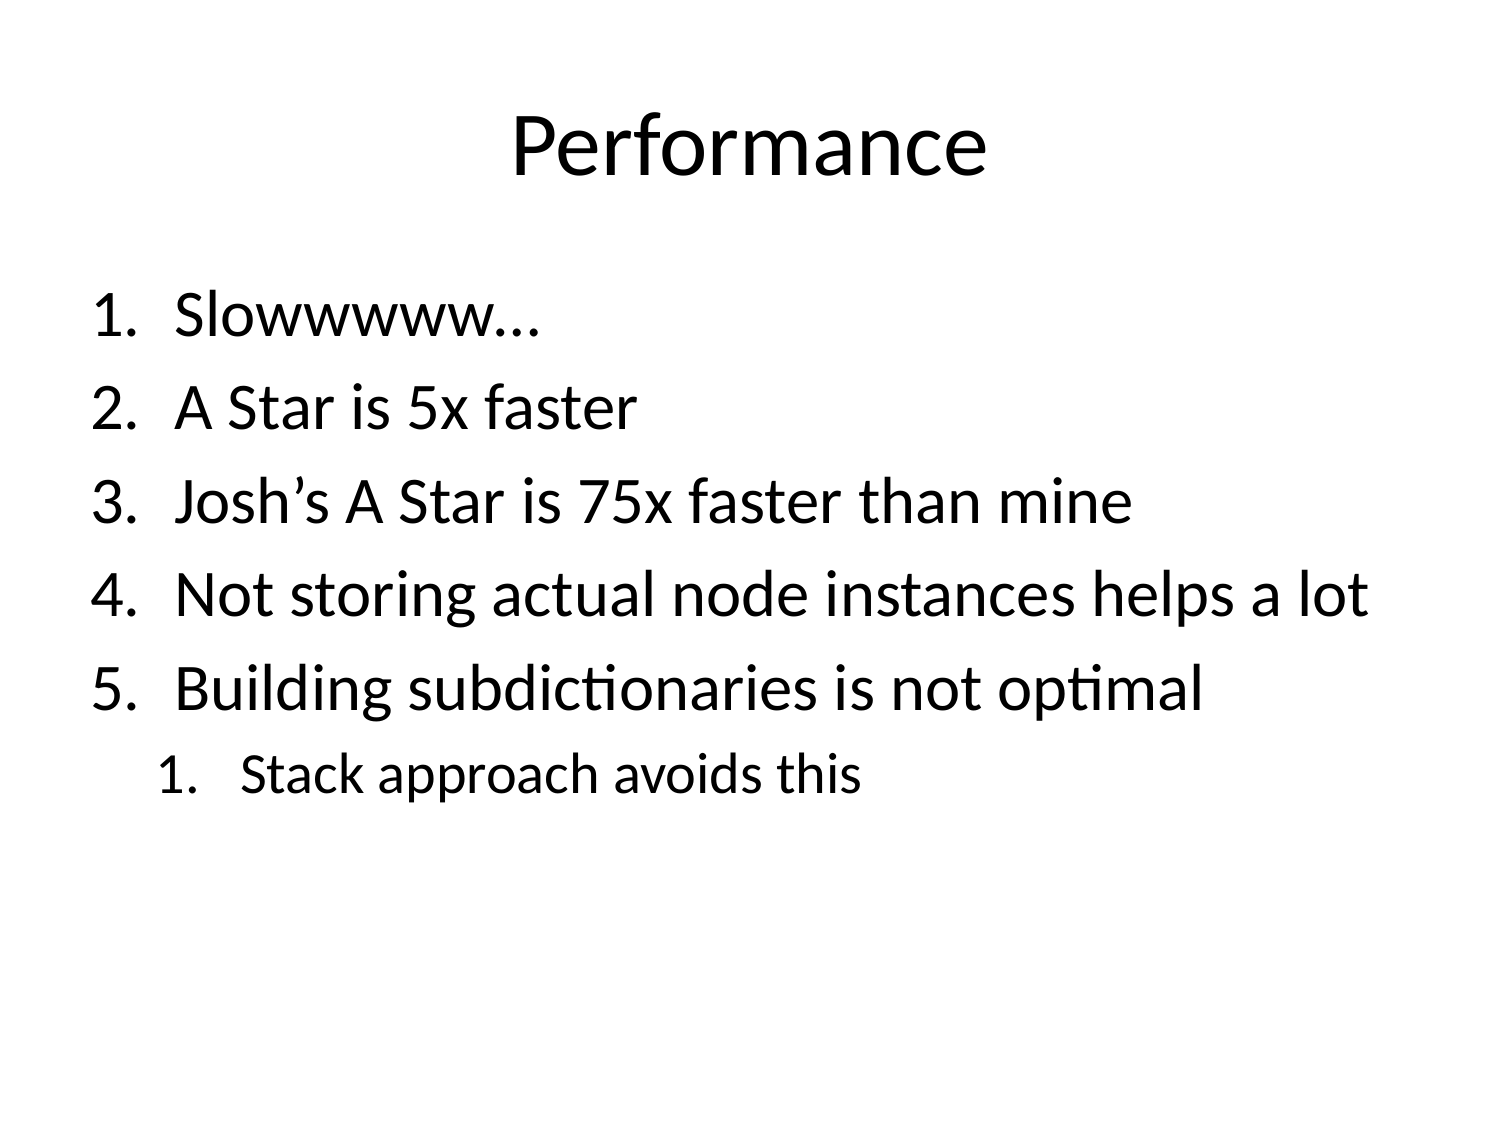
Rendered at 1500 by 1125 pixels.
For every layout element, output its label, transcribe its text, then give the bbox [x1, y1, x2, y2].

list Slowwwww… A Star is 5x faster Josh’s A Star is 75x faster than mine Not storing actual node instances helps a lot Building subdictionaries is not optimal Stack approach avoids this [75, 262, 1425, 1005]
title Performance [75, 45, 1425, 233]
